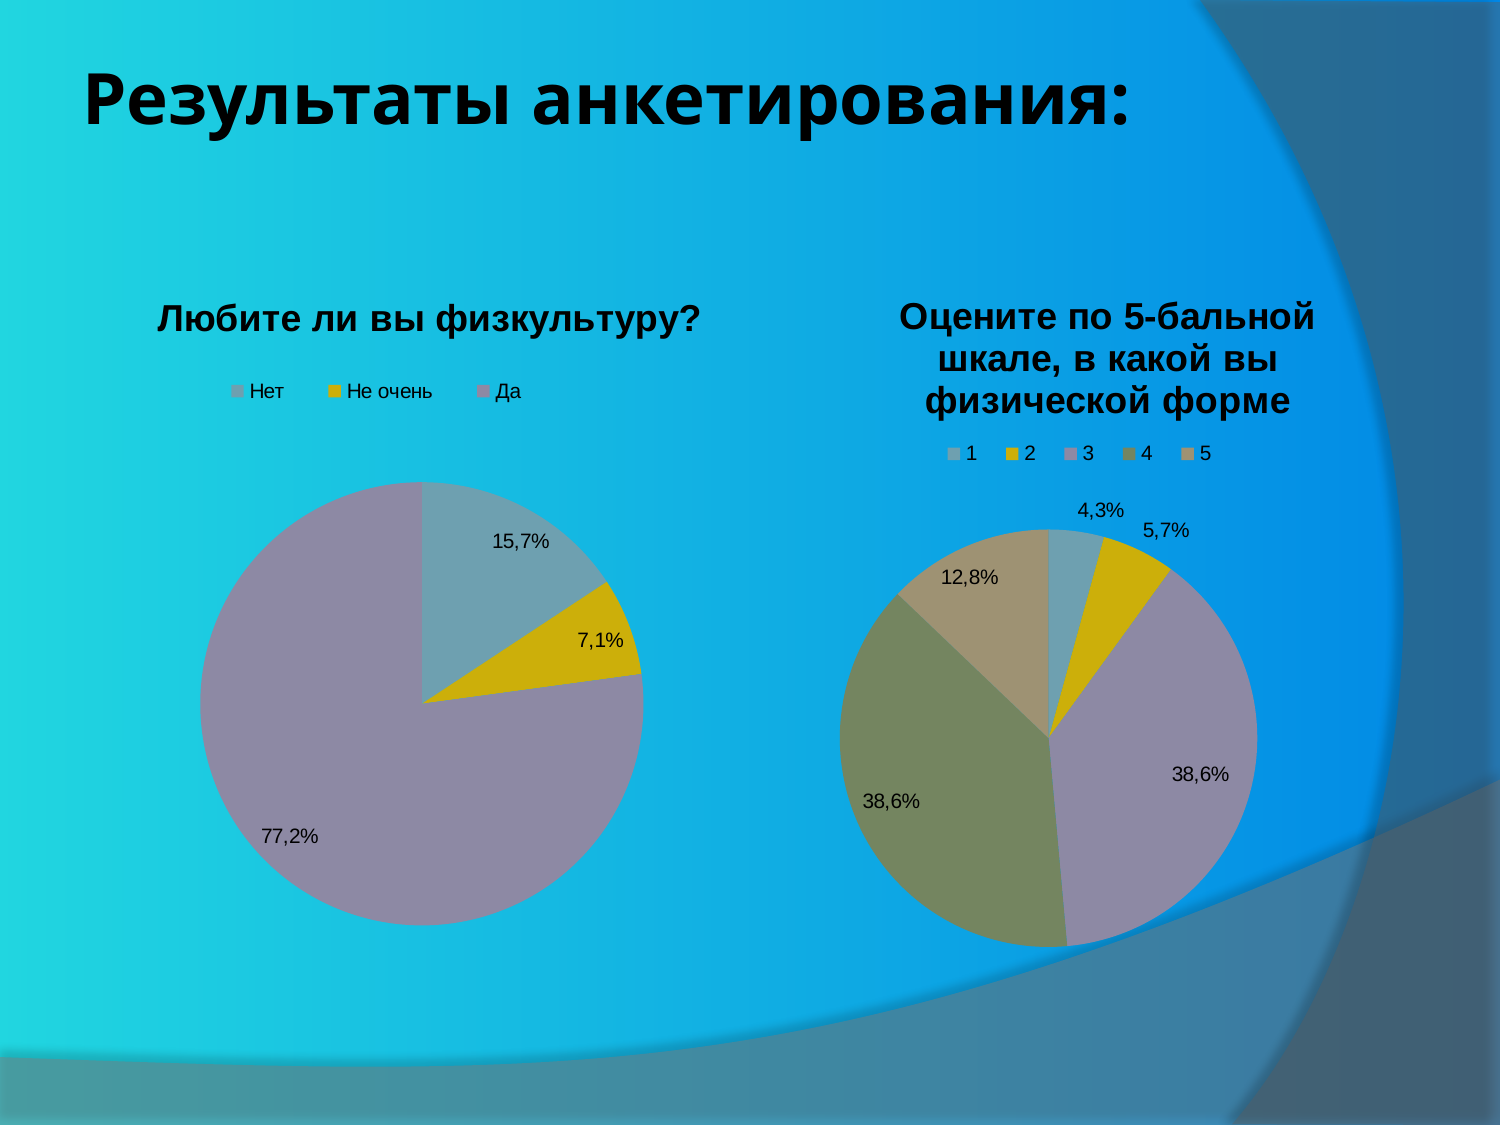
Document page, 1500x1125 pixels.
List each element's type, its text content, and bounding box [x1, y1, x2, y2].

chart [74, 262, 786, 1012]
chart [761, 266, 1343, 962]
title Результаты анкетирования: [75, 45, 1300, 233]
